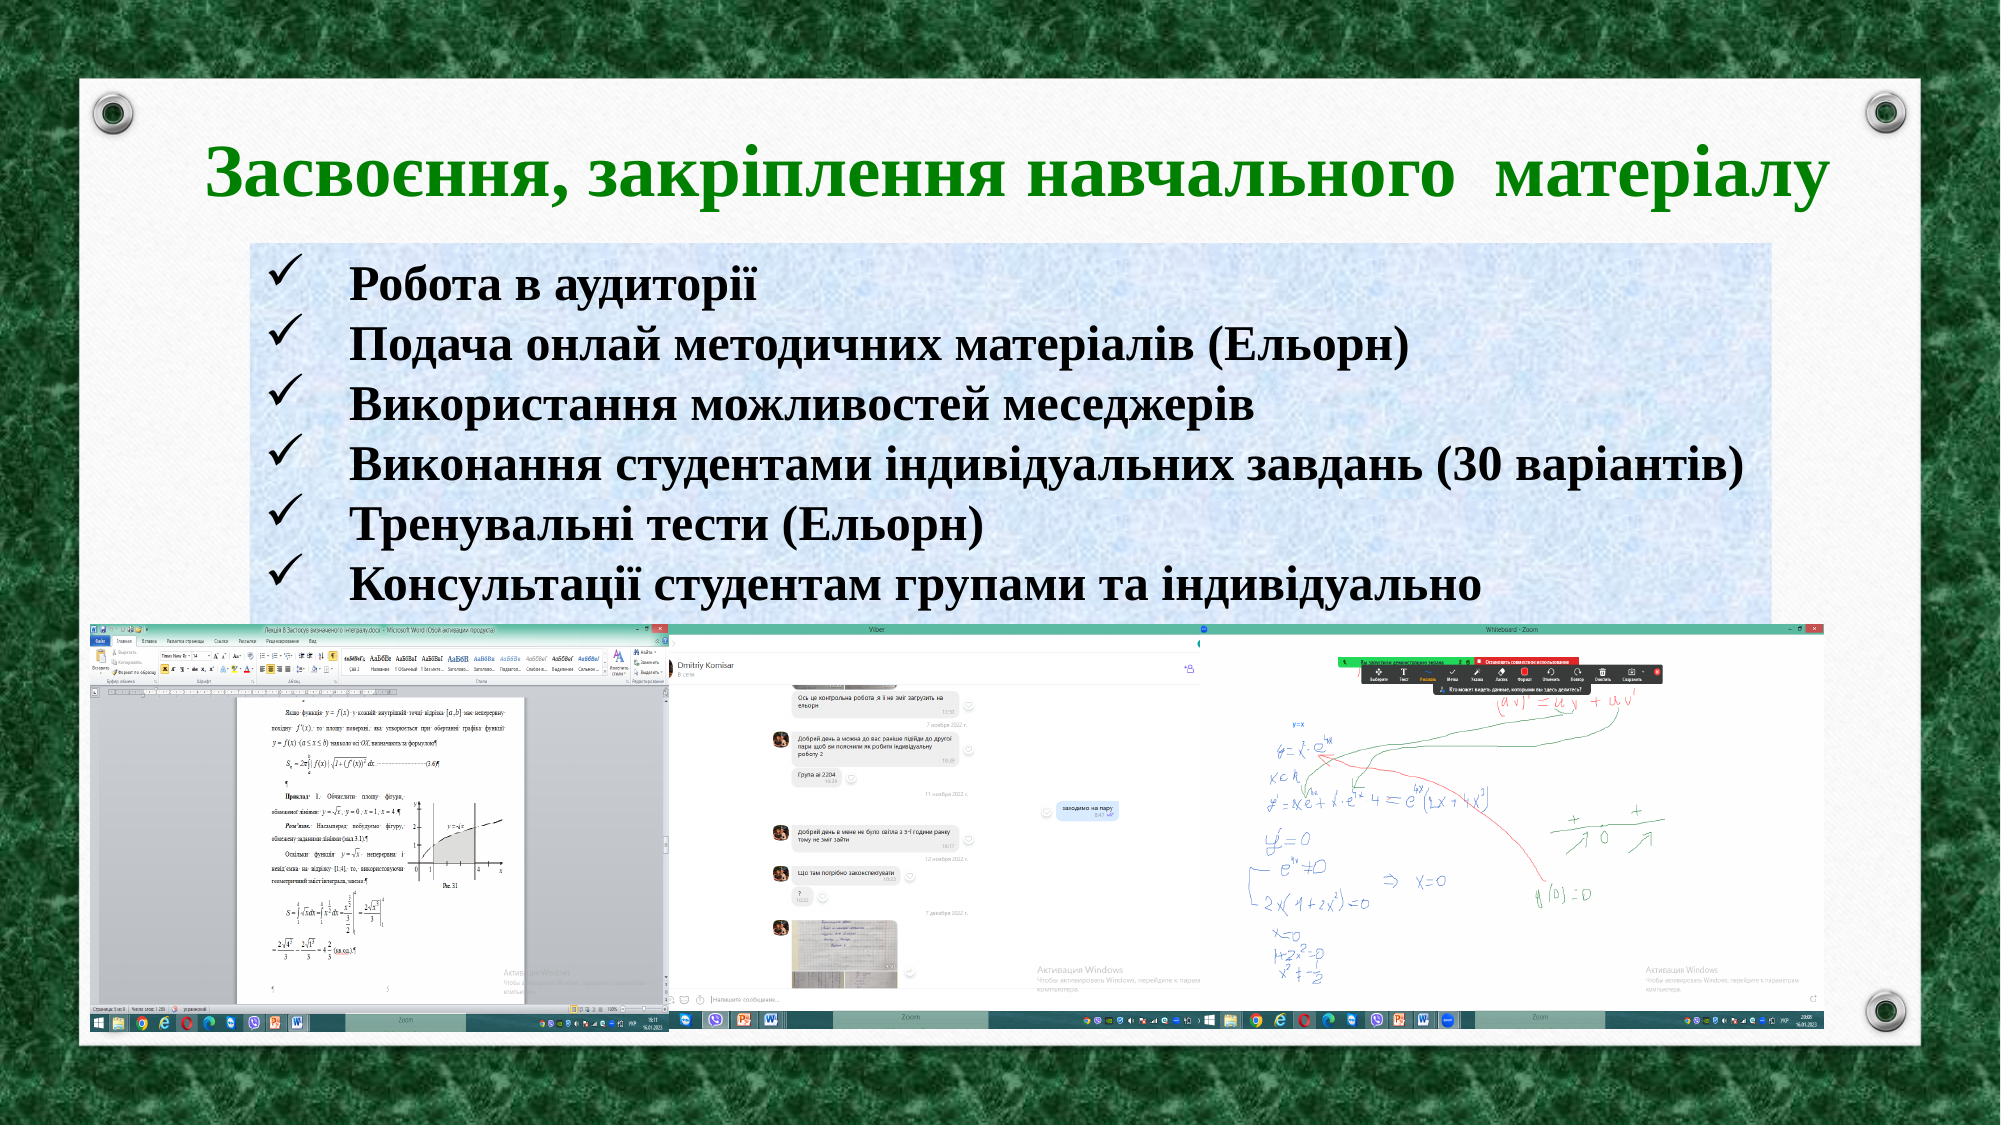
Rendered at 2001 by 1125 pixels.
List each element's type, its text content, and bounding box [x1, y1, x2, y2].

picture [0, 0, 2001, 1125]
text_box Робота в аудиторії Подача онлай методичних матеріалів (Ельорн) Використання можливостей меседжерів Виконання студентами індивідуальних завдань (30 варіантів) Тренувальні тести (Ельорн) Консультації студентам групами та індивідуально [249, 243, 1772, 624]
text_box Засвоєння, закріплення навчального матеріалу [181, 113, 1855, 219]
